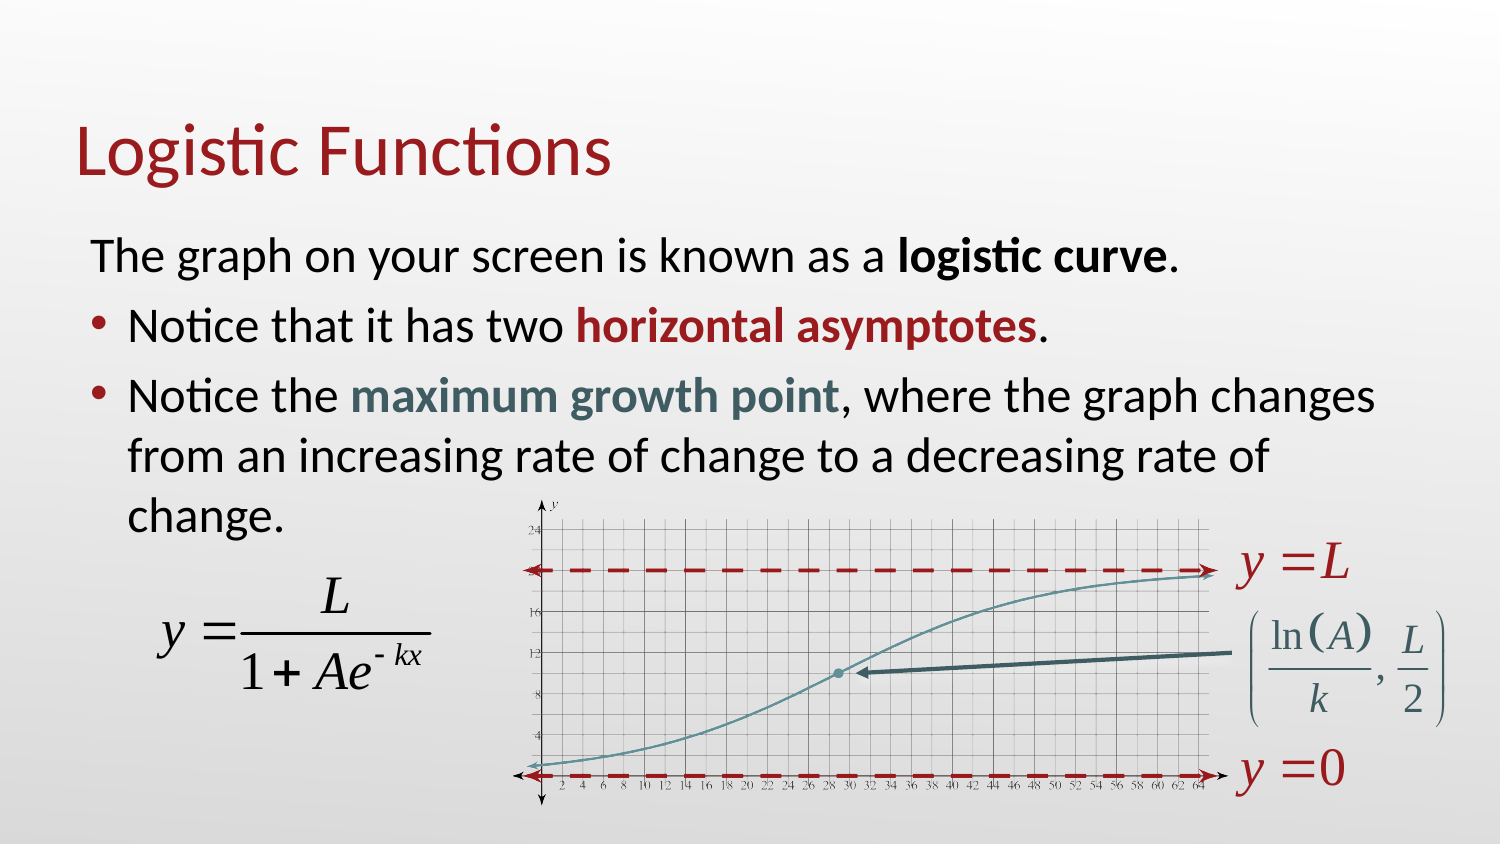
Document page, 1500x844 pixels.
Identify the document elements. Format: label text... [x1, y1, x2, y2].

list The graph on your screen is known as a logistic curve. Notice that it has two horizontal asymptotes. Notice the maximum growth point, where the graph changes from an increasing rate of change to a decreasing rate of change. [75, 214, 1425, 779]
title Logistic Functions [75, 50, 1425, 191]
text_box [1228, 536, 1356, 602]
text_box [1231, 743, 1349, 803]
picture [513, 496, 1233, 810]
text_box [152, 565, 437, 696]
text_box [1244, 604, 1453, 735]
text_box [855, 652, 1233, 674]
